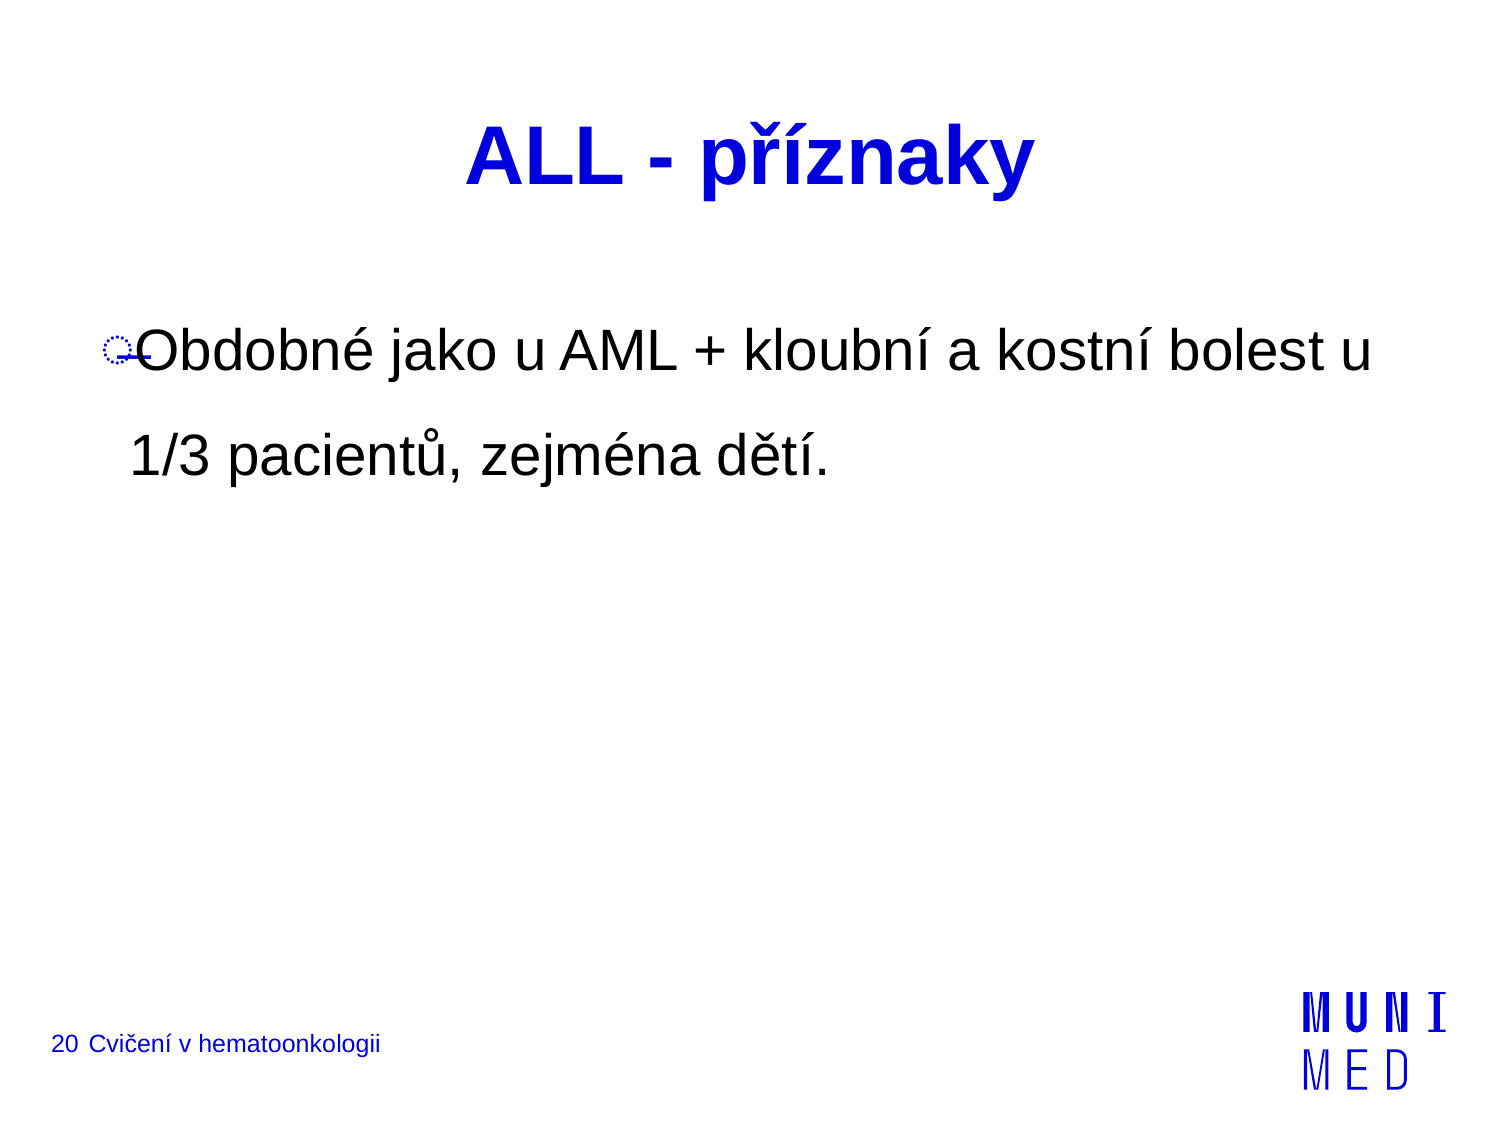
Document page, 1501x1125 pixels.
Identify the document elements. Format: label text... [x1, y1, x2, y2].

title ALL - příznaky [88, 118, 1412, 193]
list Obdobné jako u AML + kloubní a kostní bolest u 1/3 pacientů, zejména dětí. [88, 277, 1412, 957]
footer Cvičení v hematoonkologii [88, 1021, 1064, 1063]
slide_number 20 [50, 1021, 82, 1063]
